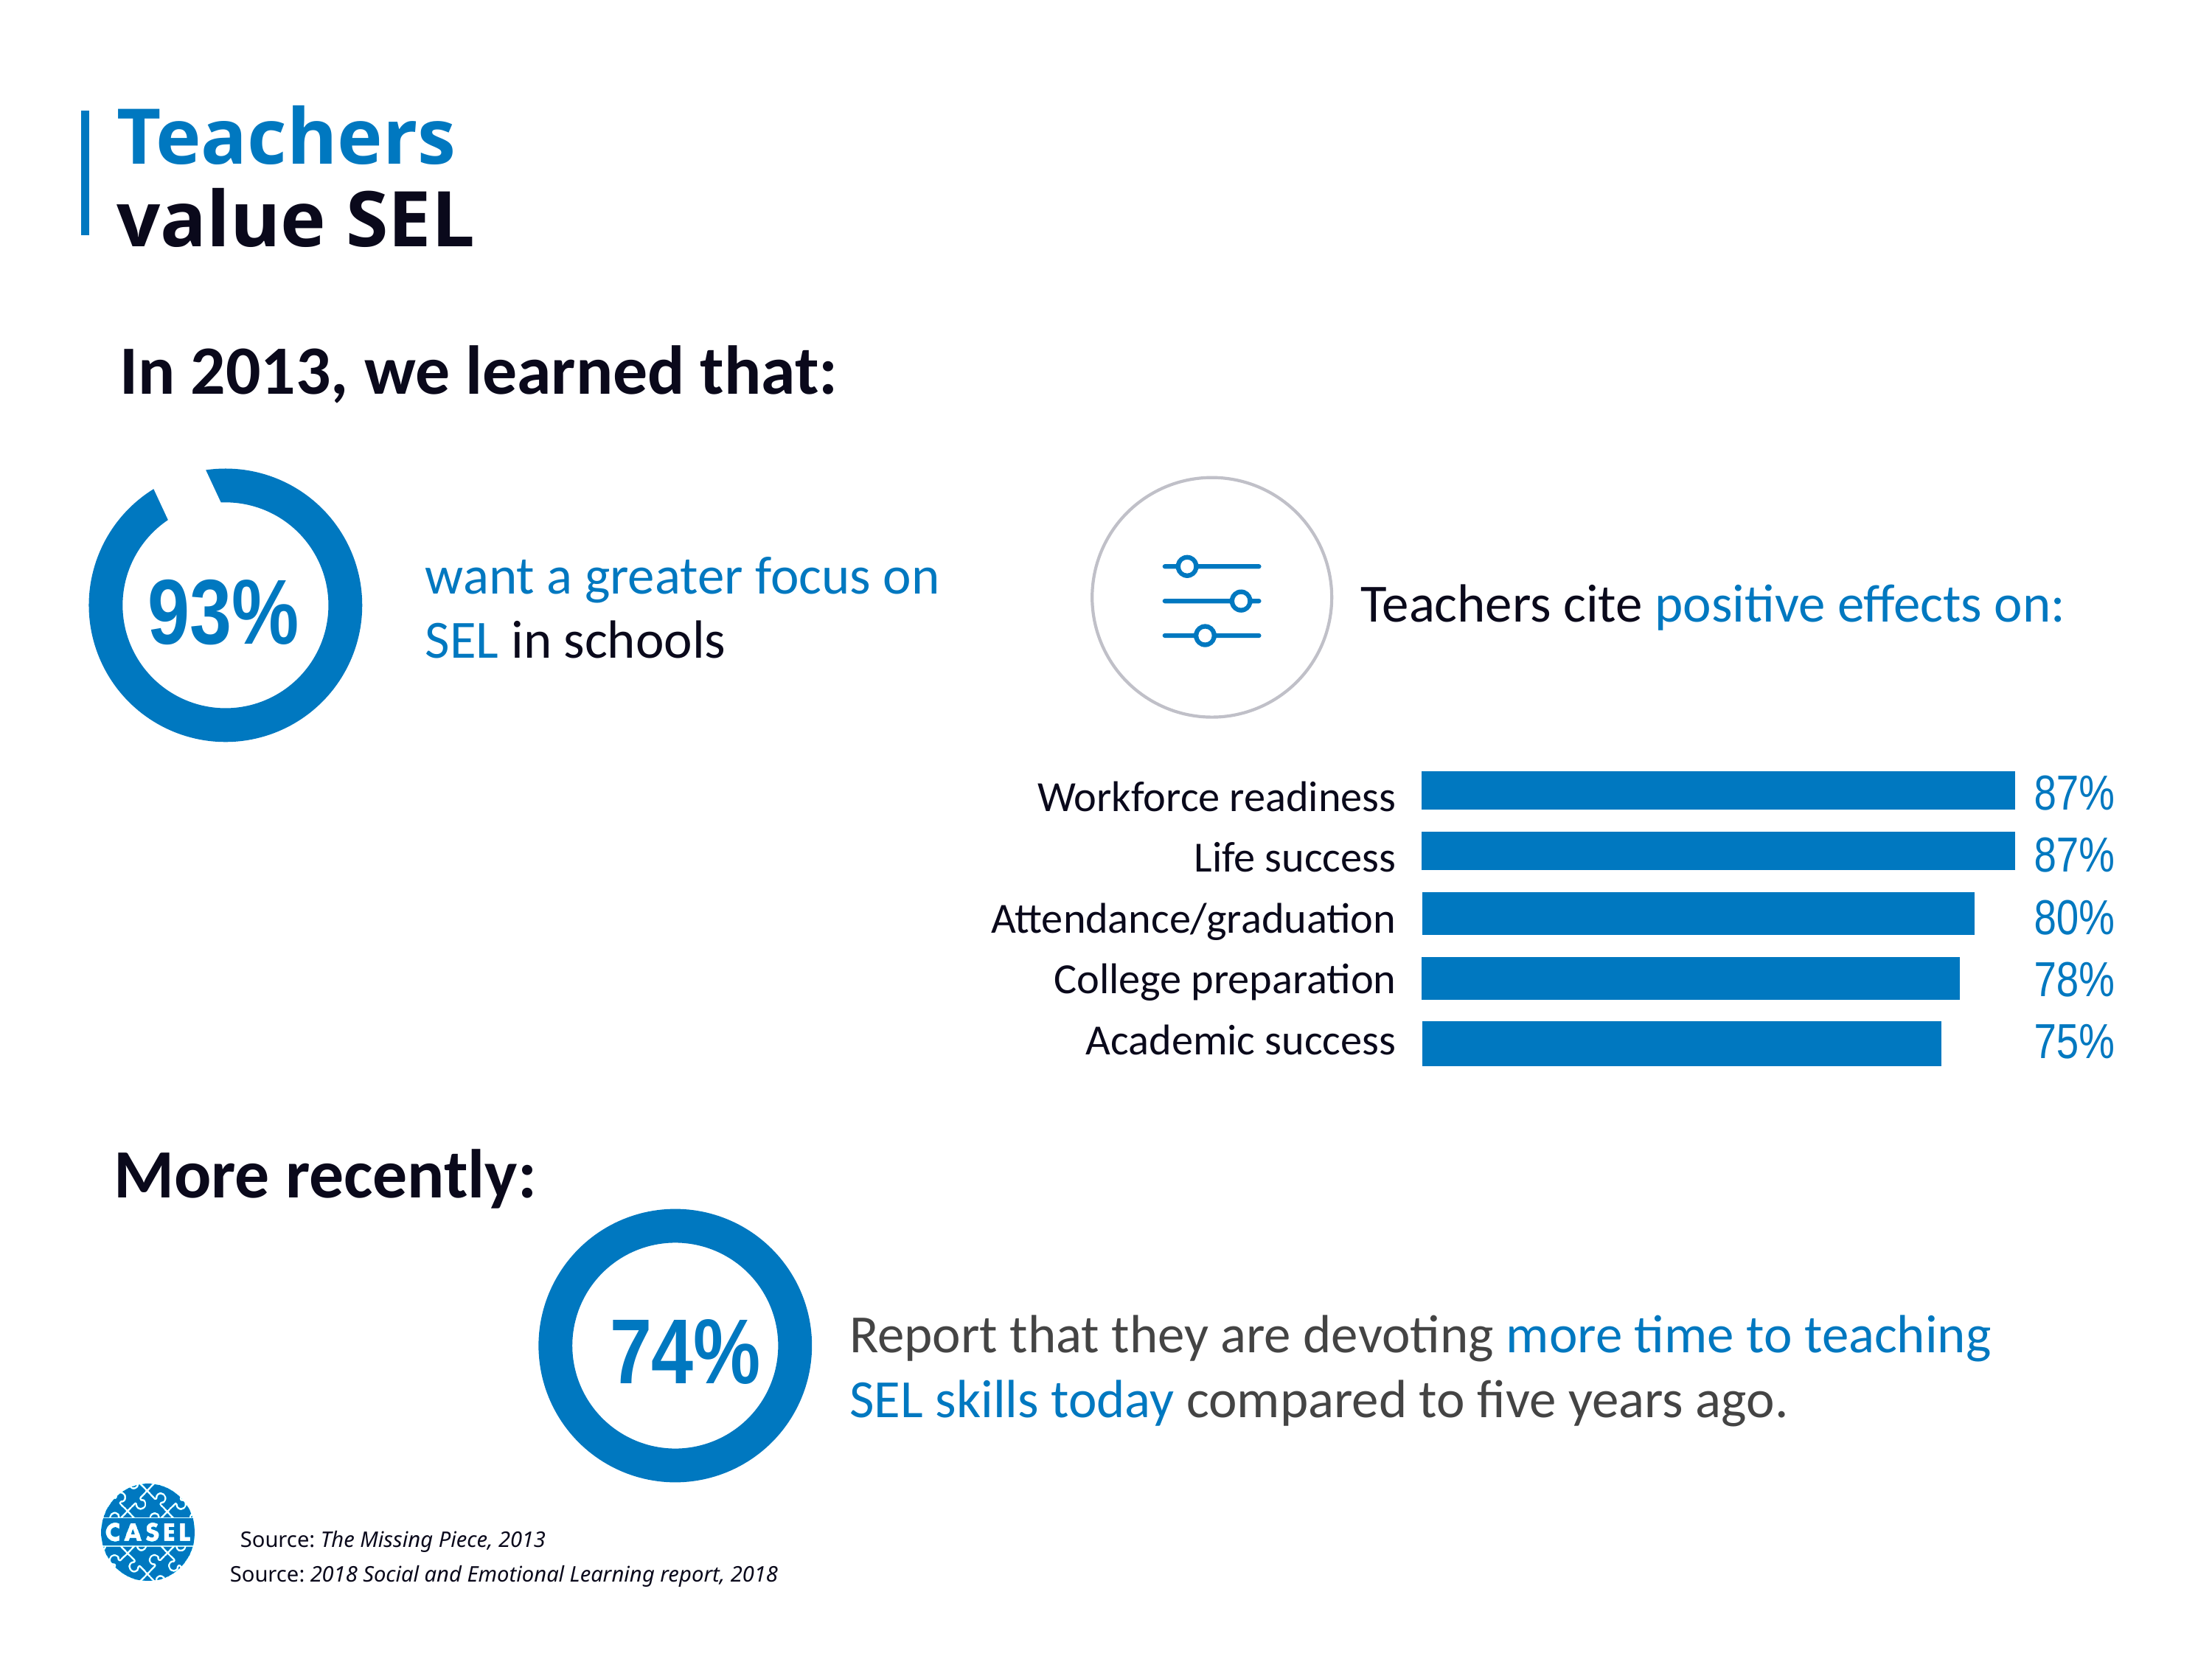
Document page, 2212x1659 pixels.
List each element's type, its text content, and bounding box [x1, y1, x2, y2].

text_box In 2013, we learned that: [108, 319, 866, 414]
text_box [3, 456, 979, 1558]
text_box Report that they are devoting more time to teaching SEL skills today compared to five years ago. [979, 1293, 2023, 1434]
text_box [1092, 477, 2212, 717]
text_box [696, 755, 2126, 1126]
title Teachers value SEL [105, 91, 1093, 271]
text_box Source: 2018 Social and Emotional Learning report, 2018 [0, 1541, 790, 1592]
